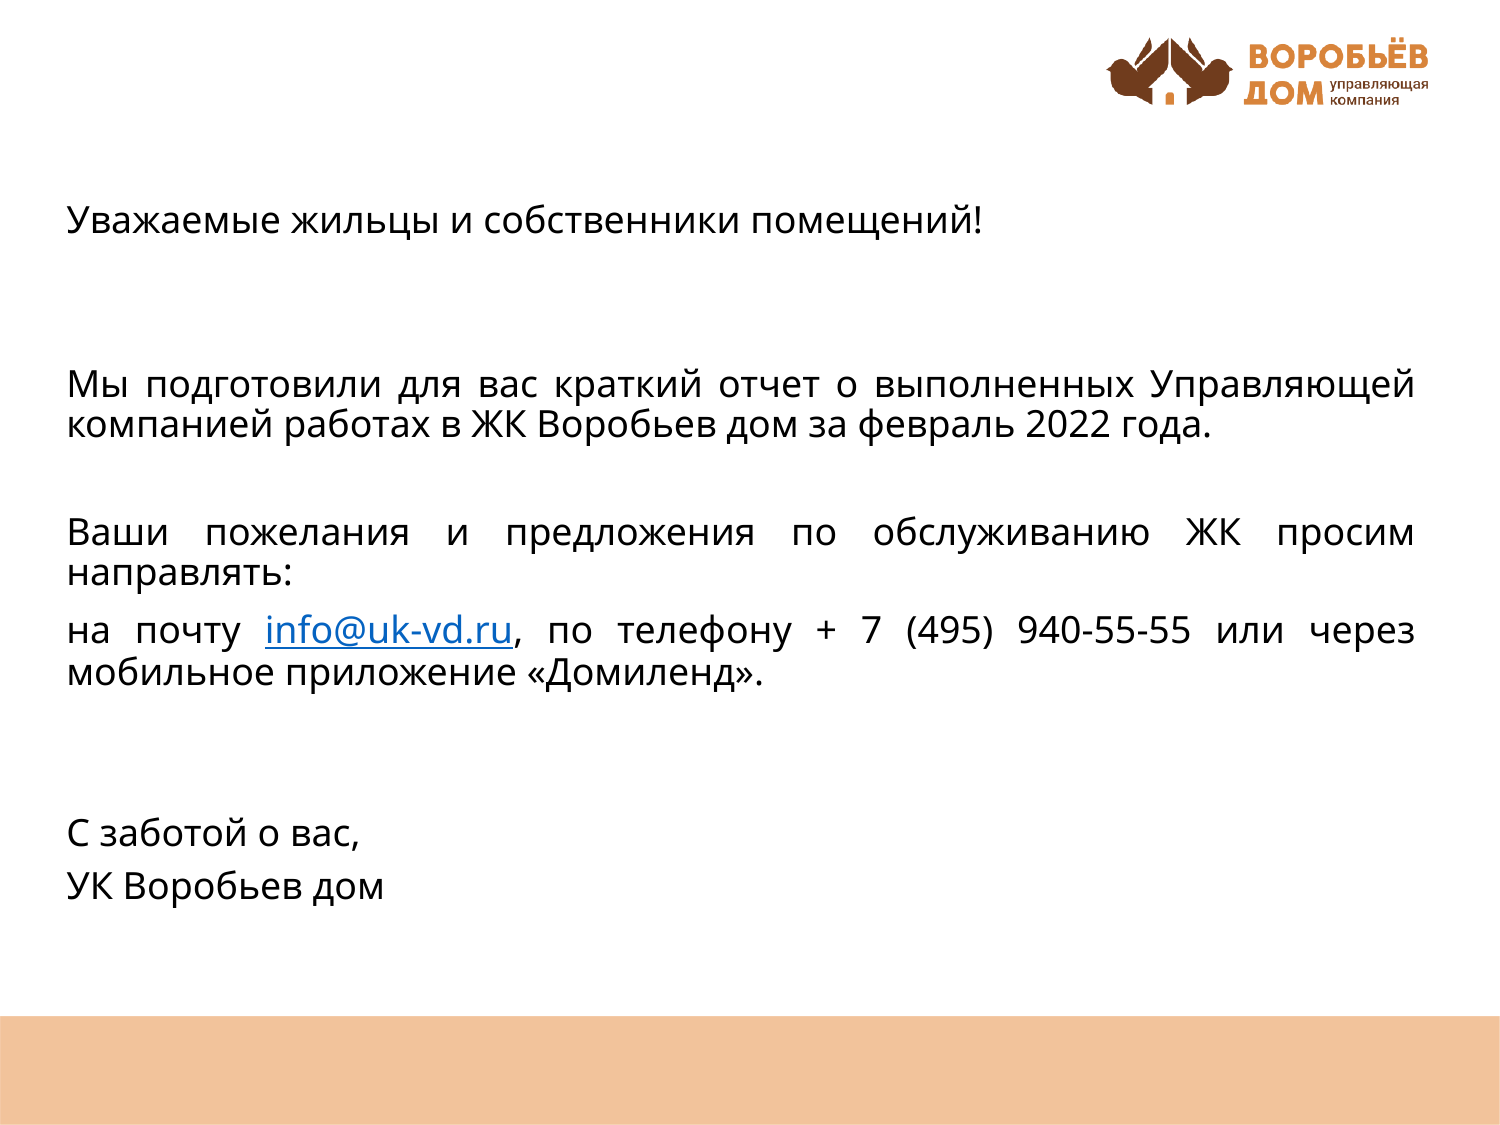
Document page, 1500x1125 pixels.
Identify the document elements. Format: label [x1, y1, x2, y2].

picture [0, 1016, 1500, 1125]
text_box [54, 89, 1428, 709]
picture [1105, 37, 1428, 89]
